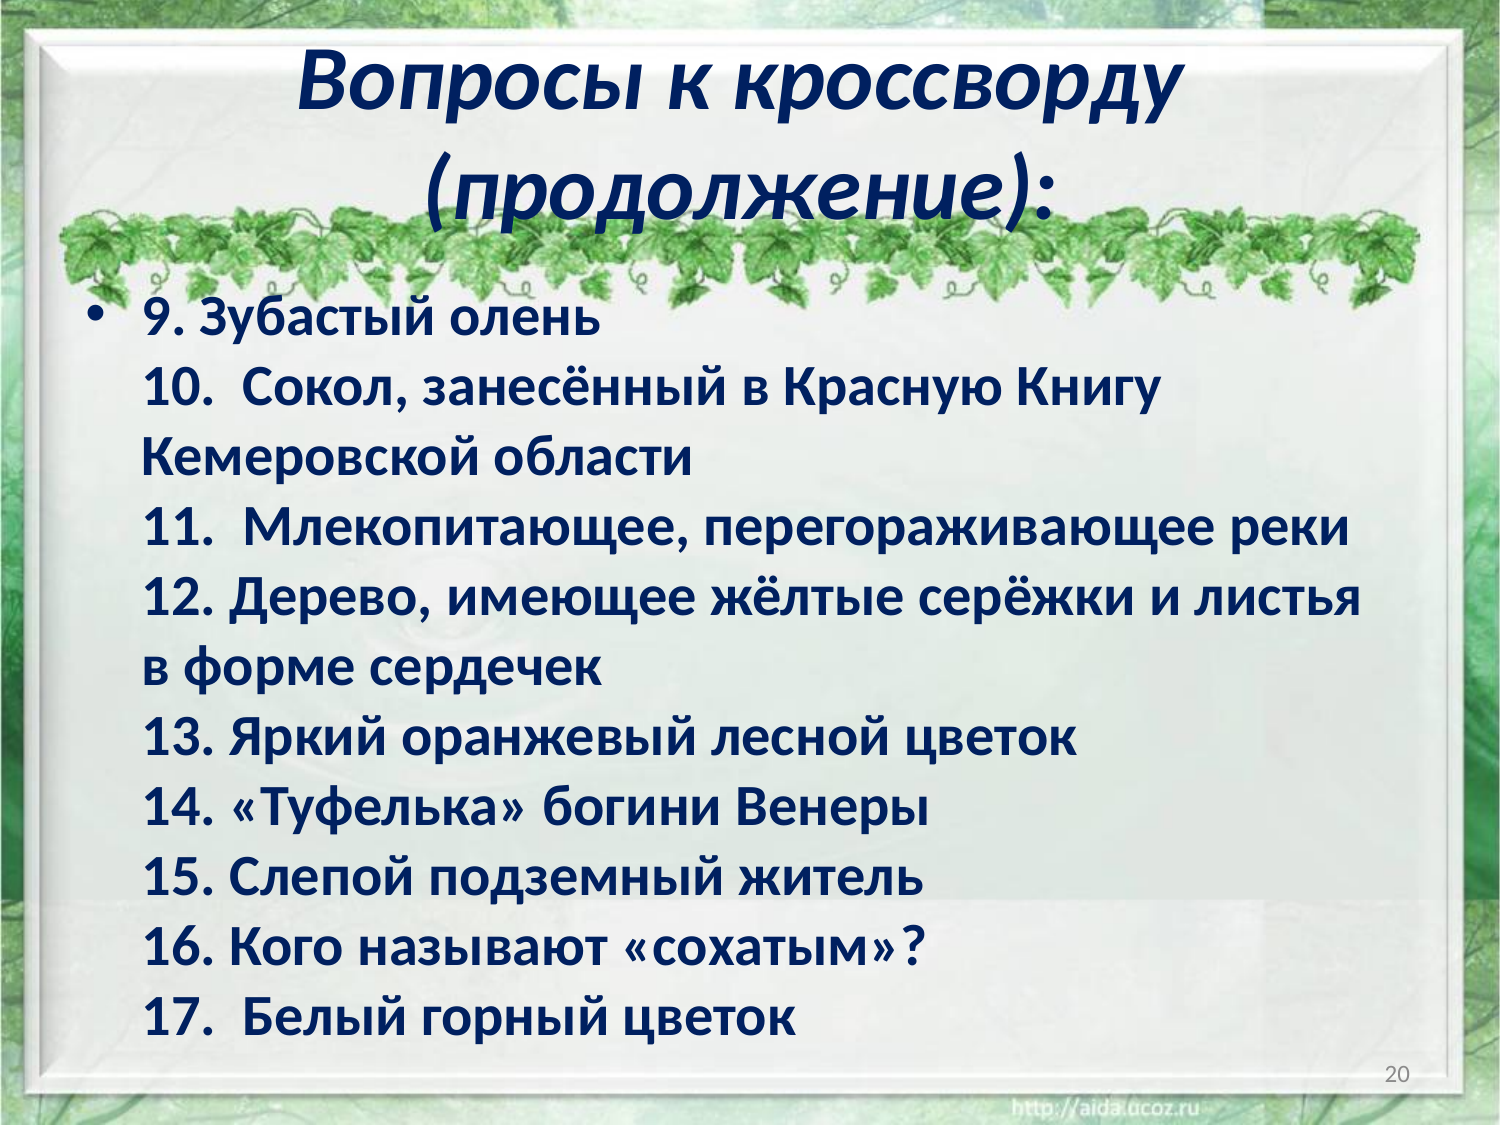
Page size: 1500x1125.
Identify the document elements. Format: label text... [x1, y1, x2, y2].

list 9. Зубастый олень 10. Сокол, занесённый в Красную Книгу Кемеровской области 11. Млекопитающее, перегораживающее реки 12. Дерево, имеющее жёлтые серёжки и листья в форме сердечек 13. Яркий оранжевый лесной цветок 14. «Туфелька» богини Венеры 15. Слепой подземный житель 16. Кого называют «сохатым»? 17. Белый горный цветок [70, 269, 1402, 1020]
title Вопросы к кроссворду (продолжение): [74, 44, 1407, 212]
slide_number 20 [1074, 1042, 1425, 1103]
picture [0, 0, 1500, 1125]
